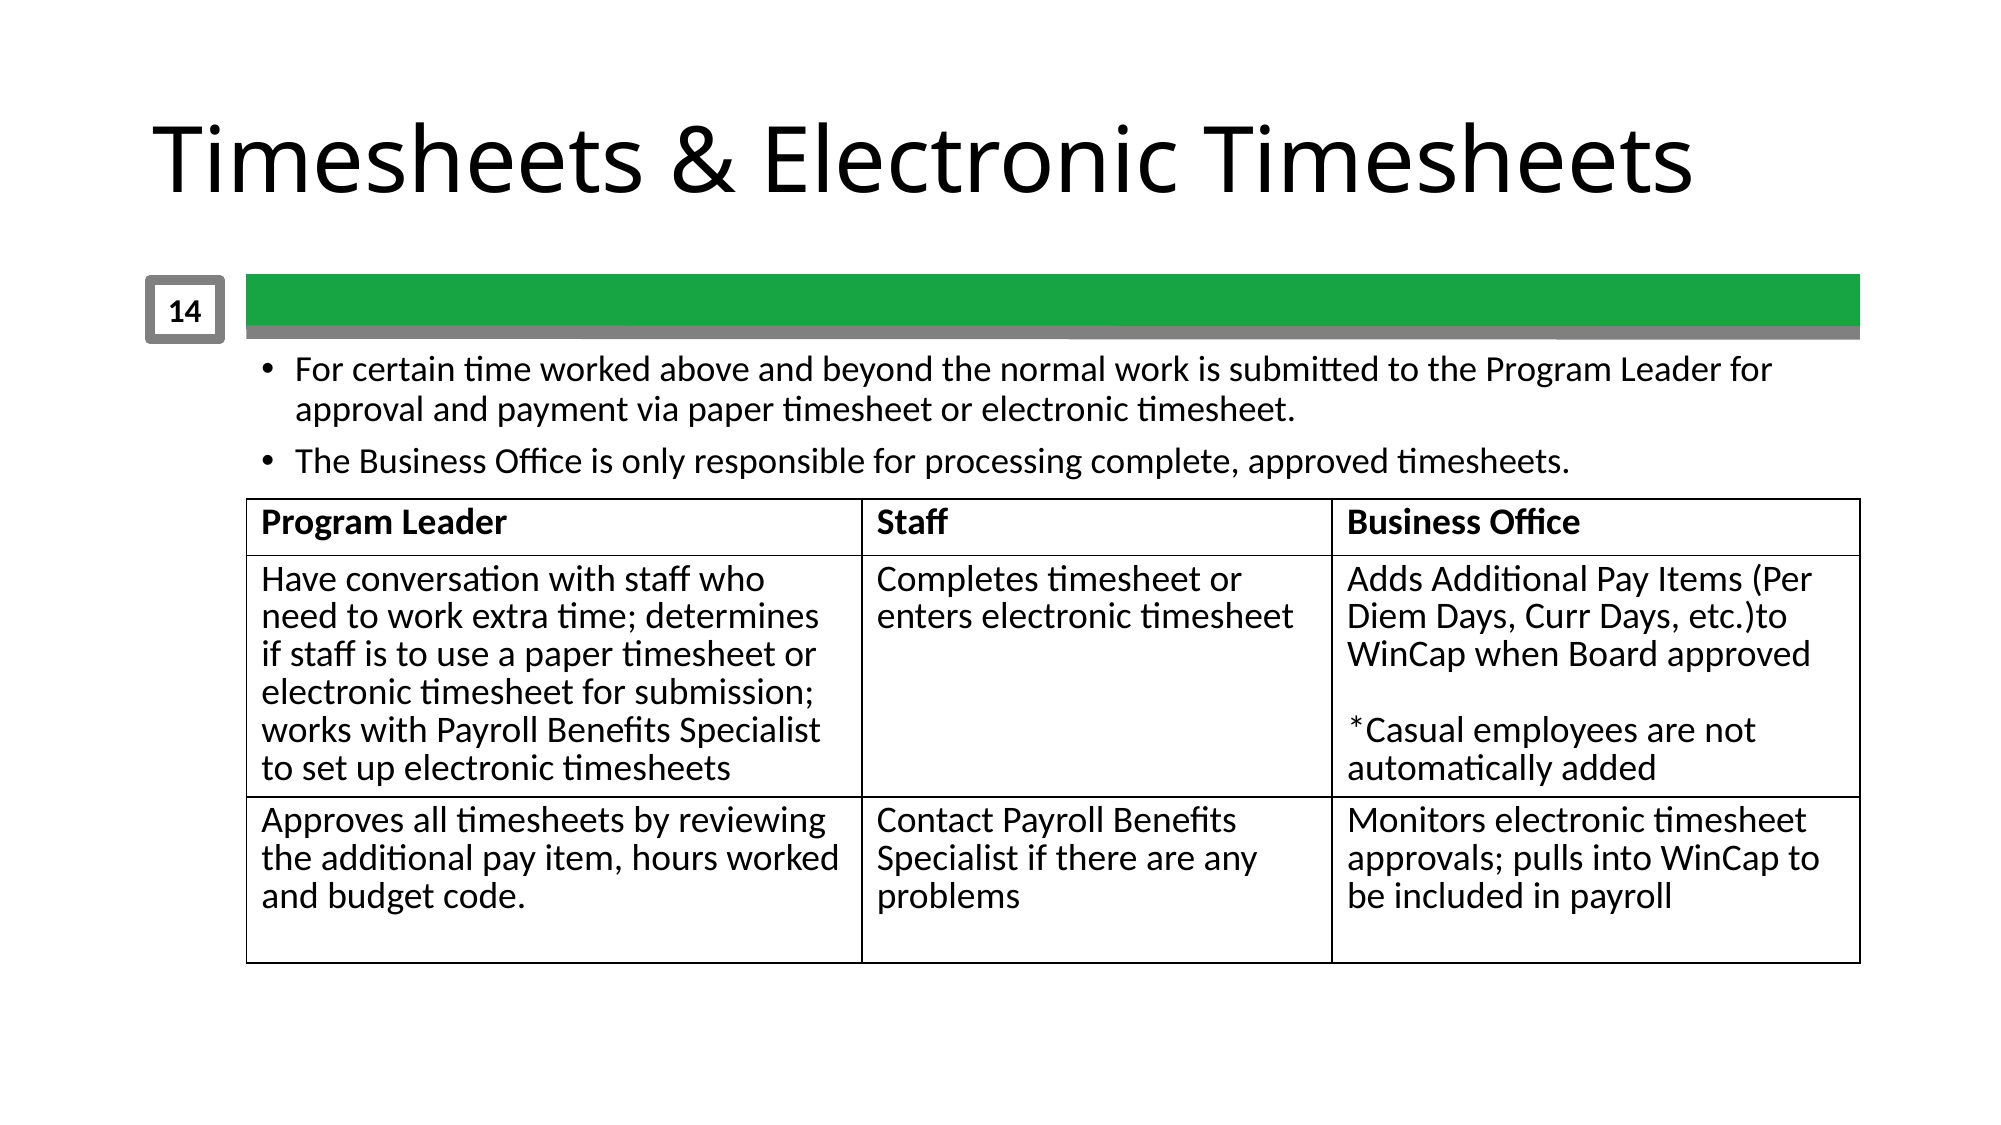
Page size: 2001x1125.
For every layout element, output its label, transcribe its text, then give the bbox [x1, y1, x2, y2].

slide_number 14 [149, 280, 220, 340]
title Timesheets & Electronic Timesheets [137, 54, 1863, 272]
table_cell Contact Payroll Benefits Specialist if there are any problems [863, 798, 1331, 962]
table_cell Have conversation with staff who need to work extra time; determines if staff is to use a paper timesheet or electronic timesheet for submission; works with Payroll Benefits Specialist to set up electronic timesheets [247, 556, 861, 796]
table_header Program Leader [247, 500, 861, 555]
table_cell Adds Additional Pay Items (Per Diem Days, Curr Days, etc.)to WinCap when Board approved *Casual employees are not automatically added [1333, 556, 1859, 796]
table_header Staff [863, 500, 1331, 555]
table_cell Monitors electronic timesheet approvals; pulls into WinCap to be included in payroll [1333, 798, 1859, 962]
table_cell Approves all timesheets by reviewing the additional pay item, hours worked and budget code. [247, 798, 861, 962]
table_cell Completes timesheet or enters electronic timesheet [863, 556, 1331, 796]
list For certain time worked above and beyond the normal work is submitted to the Program Leader for approval and payment via paper timesheet or electronic timesheet. The Business Office is only responsible for processing complete, approved timesheets. [246, 342, 1863, 491]
table_header Business Office [1333, 500, 1859, 555]
